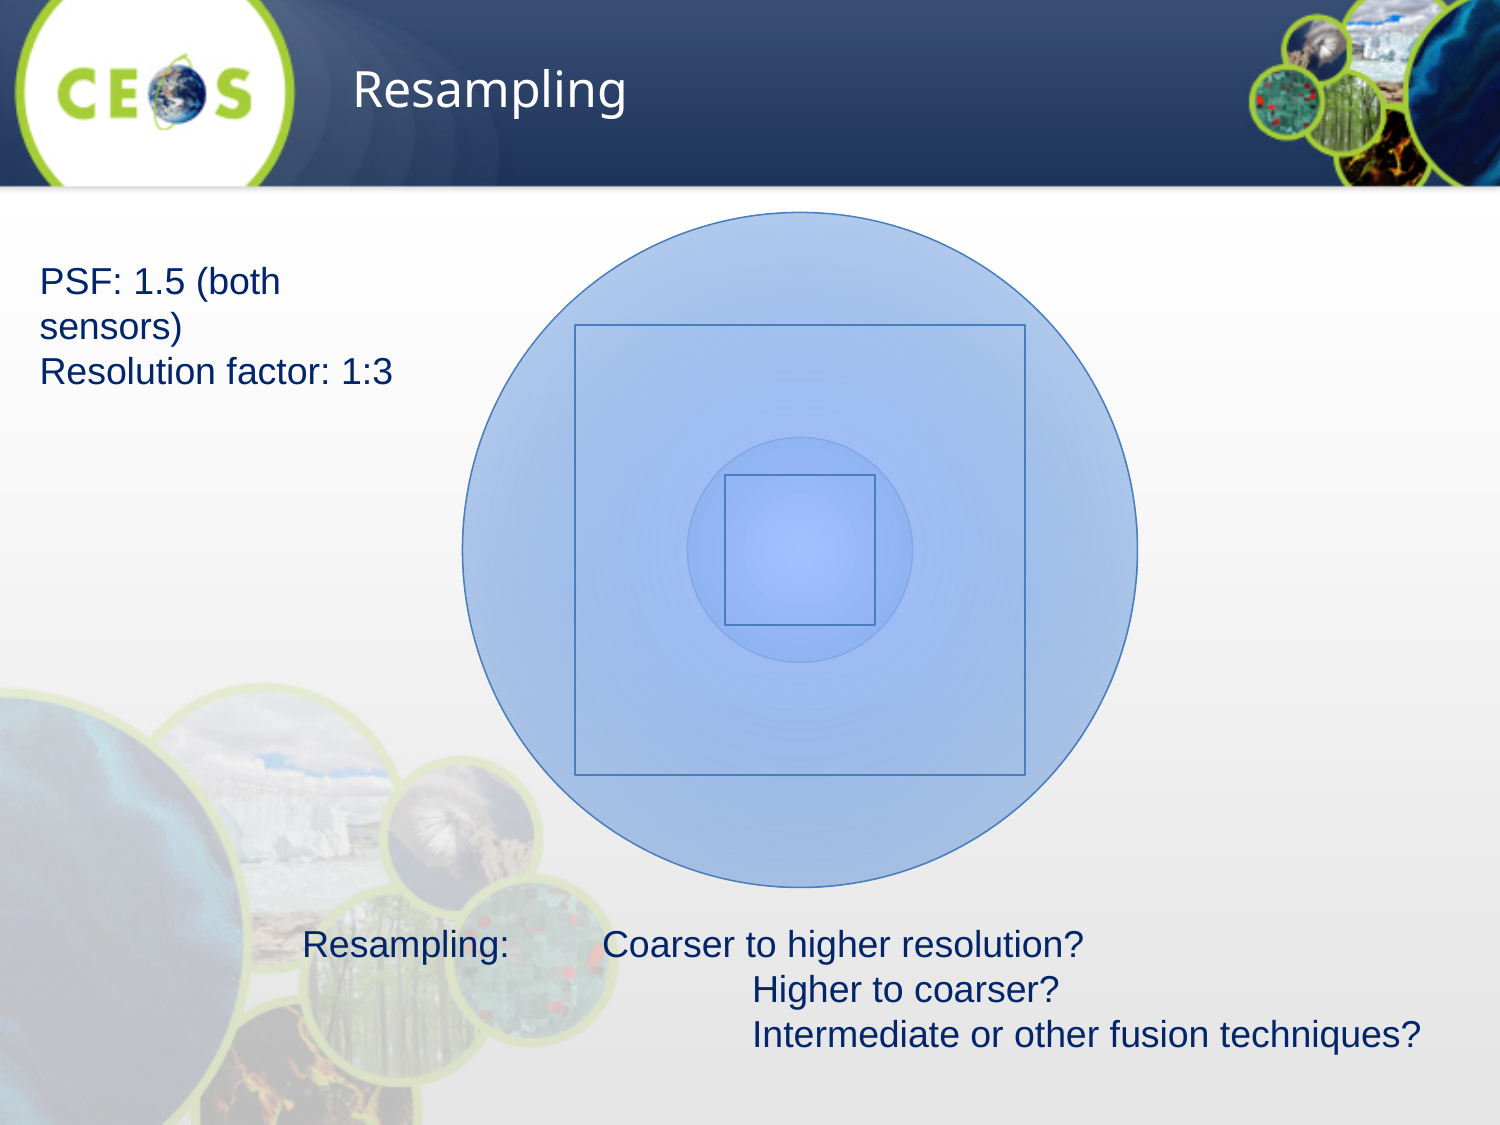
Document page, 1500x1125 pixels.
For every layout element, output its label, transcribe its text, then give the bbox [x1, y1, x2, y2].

text_box Resampling: Coarser to higher resolution? Higher to coarser? Intermediate or other fusion techniques? [287, 912, 1500, 1063]
text_box [724, 474, 876, 626]
text_box PSF: 1.5 (both sensors) Resolution factor: 1:3 [24, 249, 437, 400]
list Resampling [337, 50, 1150, 138]
text_box [574, 324, 1026, 776]
text_box [461, 211, 1139, 889]
picture [0, 0, 1500, 1125]
